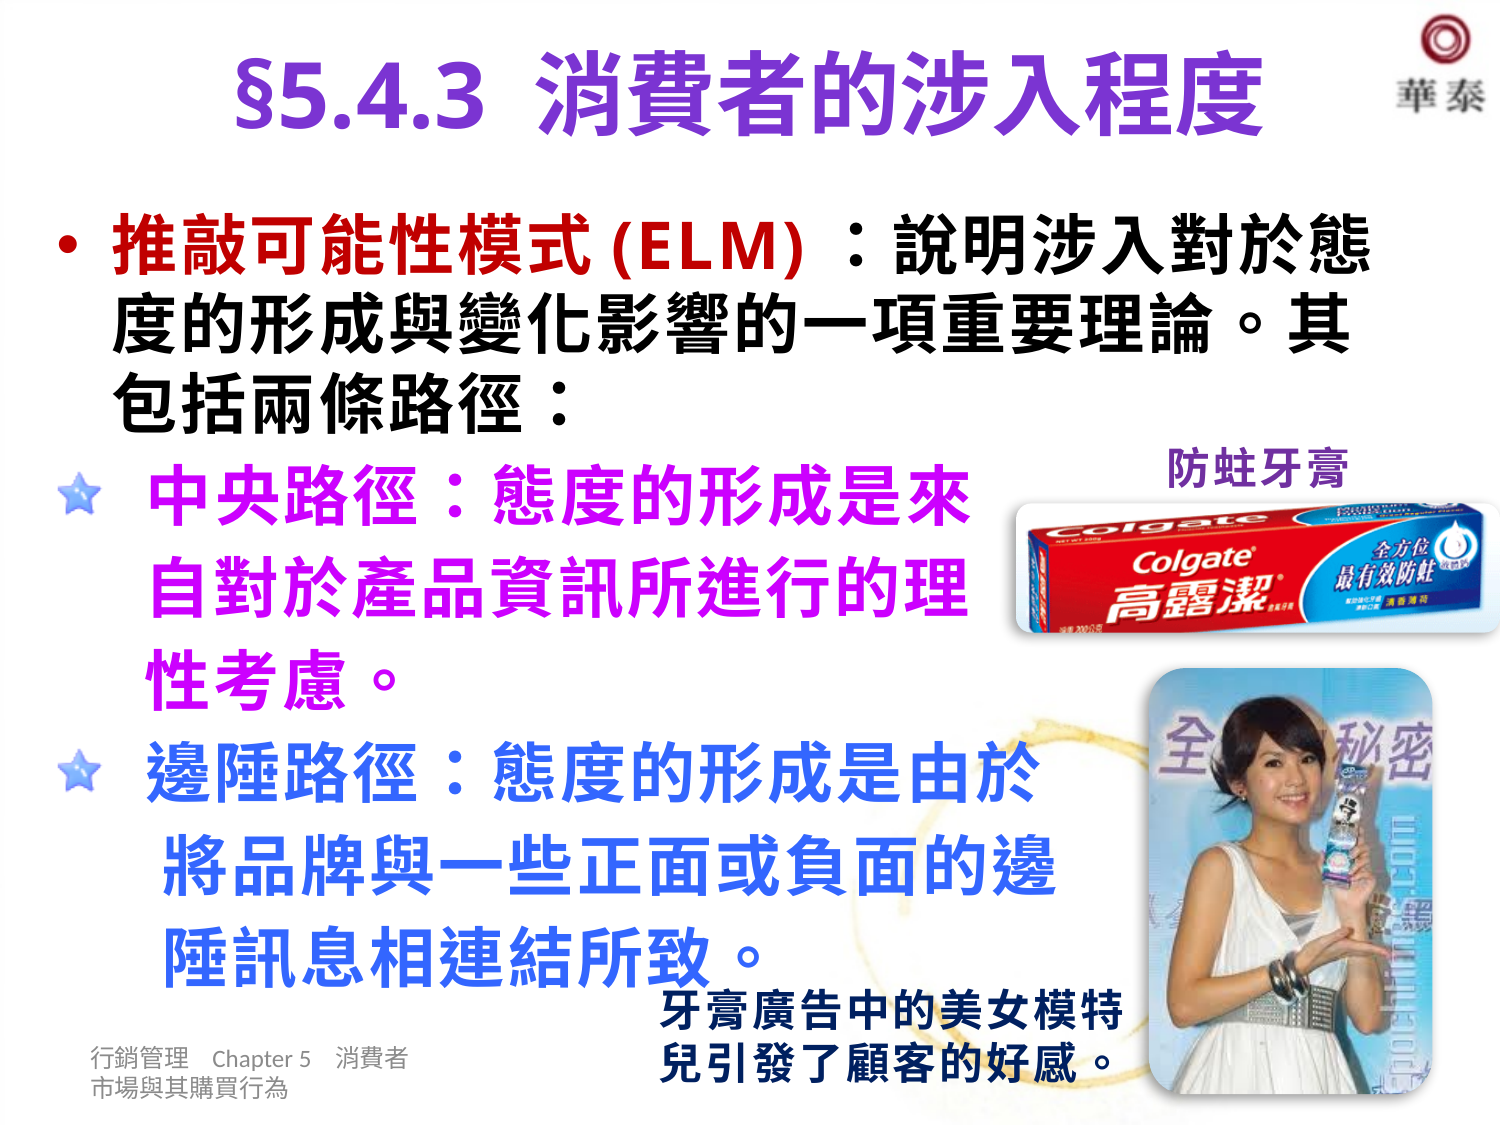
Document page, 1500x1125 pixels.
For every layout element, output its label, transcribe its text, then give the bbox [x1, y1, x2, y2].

text_box 防蛀牙膏 [1151, 432, 1376, 501]
list 推敲可能性模式(ELM)：說明涉入對於態度的形成與變化影響的一項重要理論。其包括兩條路徑： 中央路徑：態度的形成是來 自對於產品資訊所進行的理 性考慮。 邊陲路徑：態度的形成是由於 將品牌與一些正面或負面的邊 陲訊息相連結所致。 [41, 196, 1424, 1012]
slide_number 5-23 [1074, 1096, 1151, 1103]
slide_number 行銷管理 Chapter 5 消費者市場與其購買行為 [75, 1042, 425, 1103]
title §5.4.3 消費者的涉入程度 [75, 0, 1425, 185]
picture [0, 0, 1500, 1125]
text_box 牙膏廣告中的美女模特兒引發了顧客的好感。 [643, 975, 1143, 1096]
